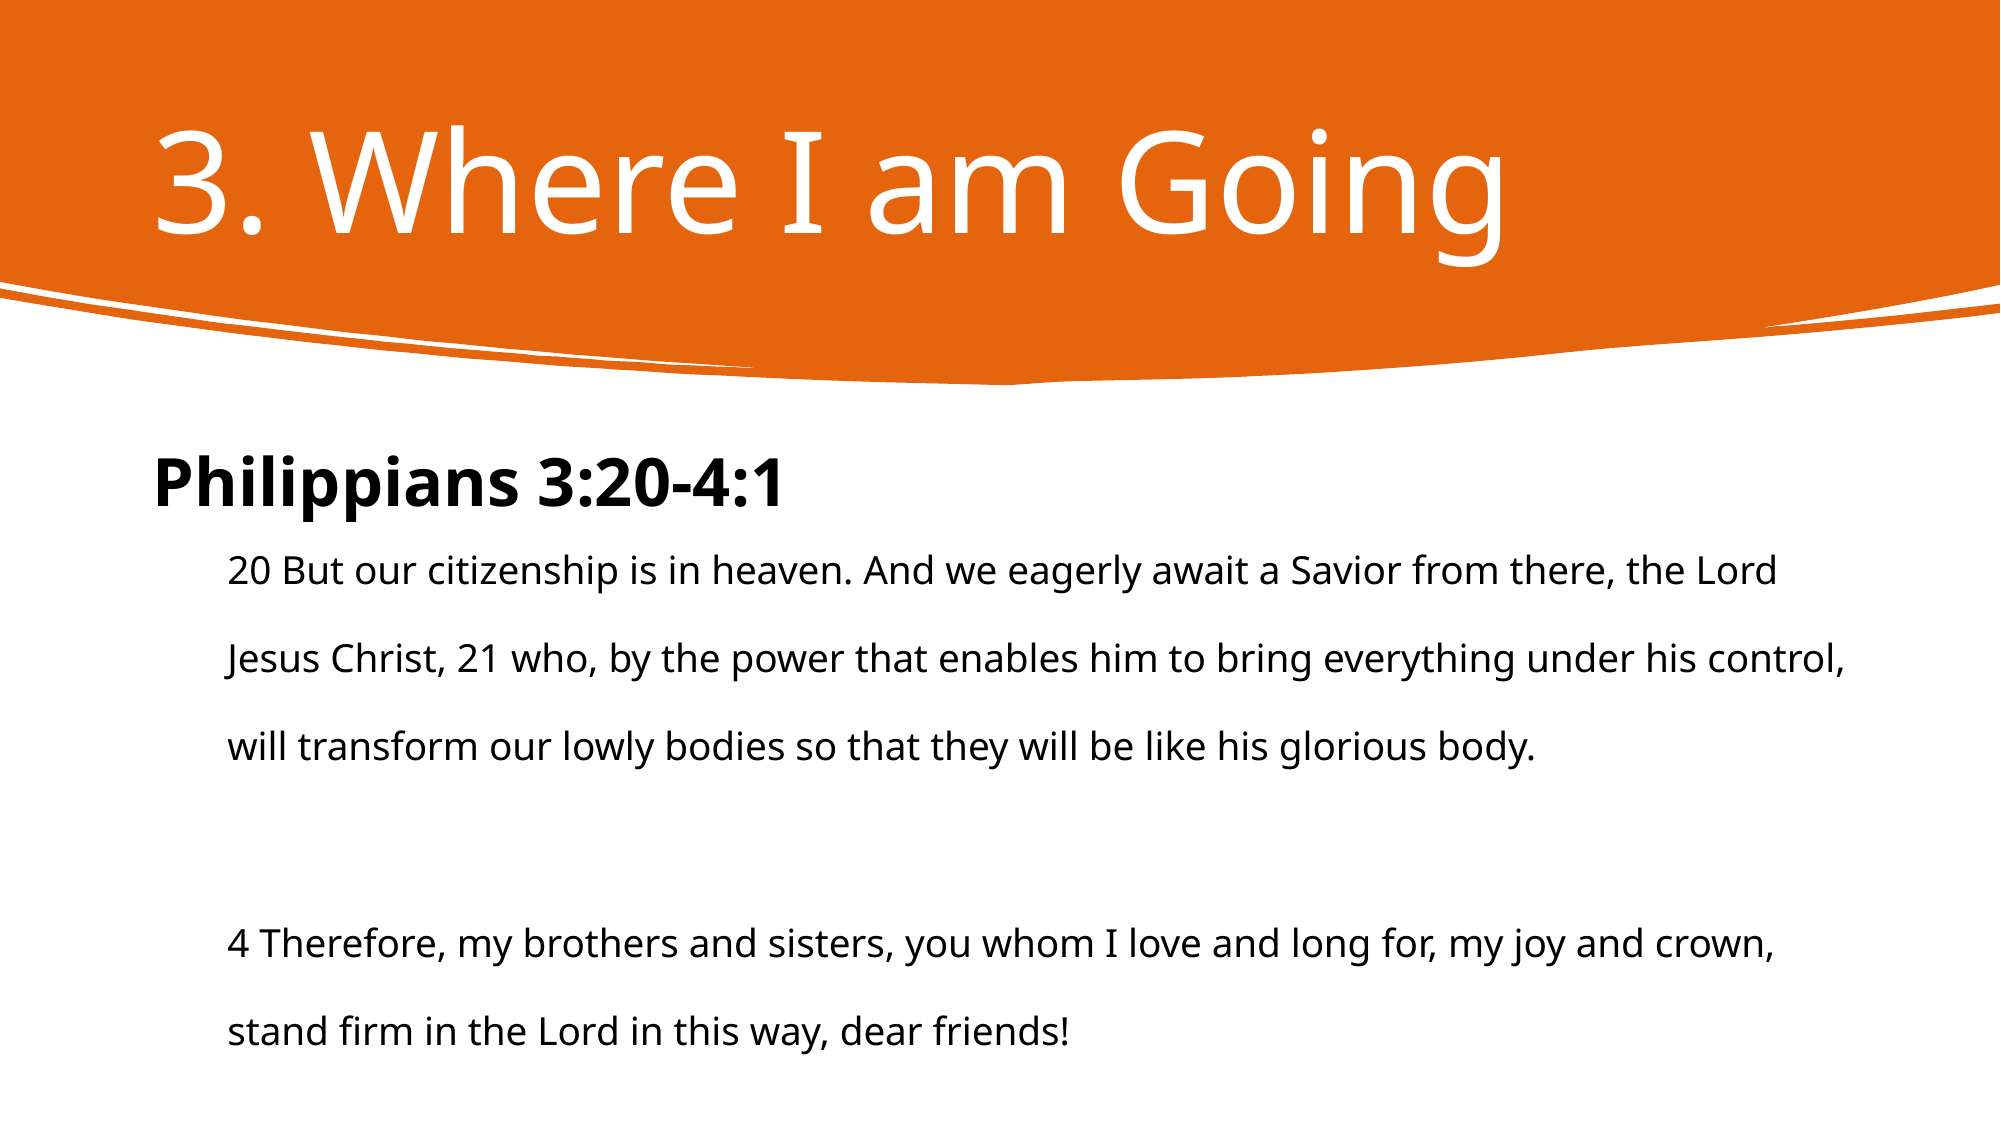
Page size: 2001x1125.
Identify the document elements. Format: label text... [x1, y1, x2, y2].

text_box [0, 298, 2000, 1125]
text_box [1785, 286, 2000, 325]
text_box [0, 283, 699, 365]
list Philippians 3:20-4:1 20 But our citizenship is in heaven. And we eagerly await a Savior from there, the Lord Jesus Christ, 21 who, by the power that enables him to bring everything under his control, will transform our lowly bodies so that they will be like his glorious body. 4 Therefore, my brothers and sisters, you whom I love and long for, my joy and crown, stand firm in the Lord in this way, dear friends! [137, 424, 1863, 1014]
text_box [0, 0, 2000, 386]
title 3. Where I am Going [137, 65, 1863, 287]
